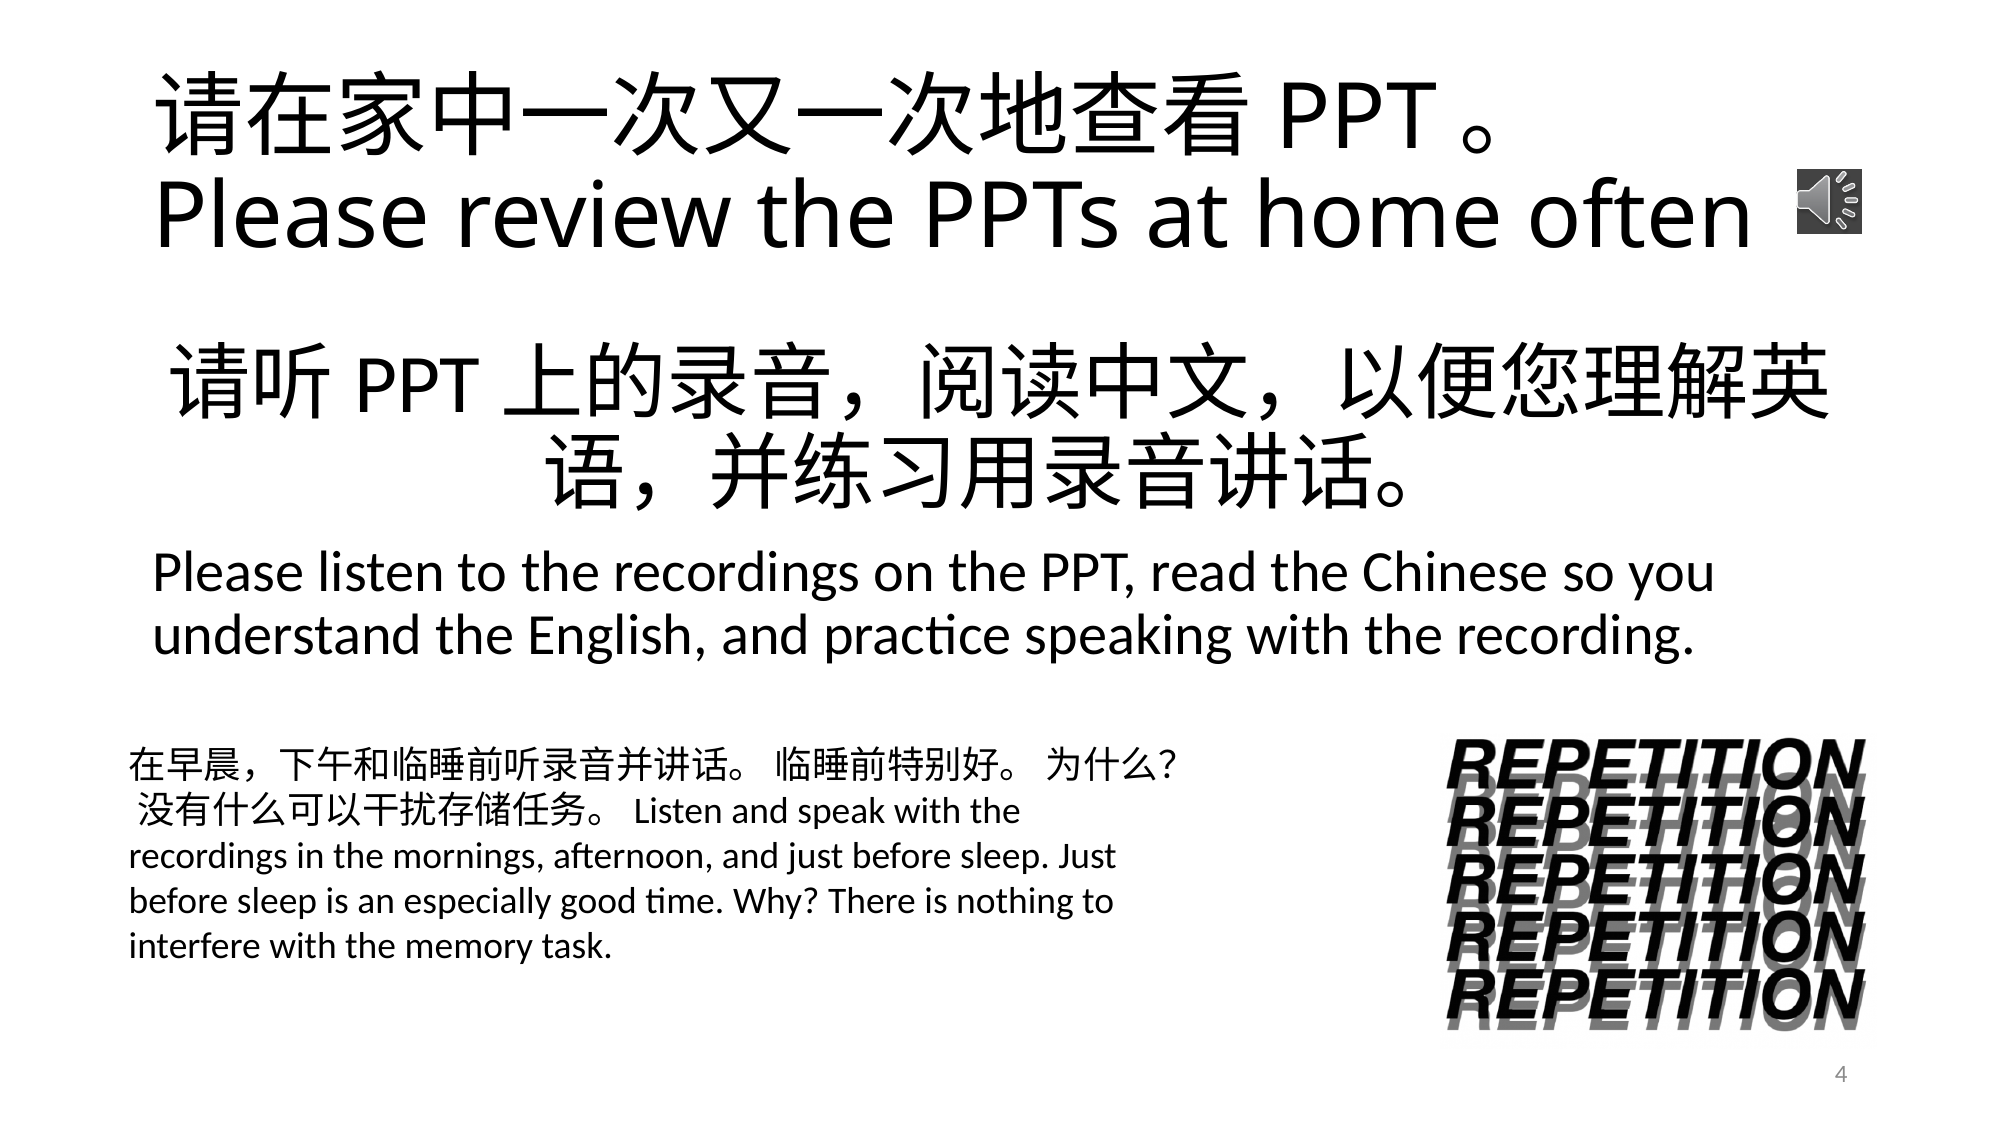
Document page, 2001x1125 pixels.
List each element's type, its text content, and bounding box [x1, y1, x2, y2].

picture [1440, 733, 1877, 1049]
title 请在家中一次又一次地查看PPT。 Please review the PPTs at home often [137, 59, 1863, 278]
list 请听PPT上的录音，阅读中文，以便您理解英语，并练习用录音讲话。 Please listen to the recordings on the PPT, read the Chinese so you understand the English, and practice speaking with the recording. [137, 332, 1863, 1014]
text_box 在早晨，下午和临睡前听录音并讲话。 临睡前特别好。 为什么？ 没有什么可以干扰存储任务。Listen and speak with the recordings in the mornings, afternoon, and just before sleep. Just before sleep is an especially good time. Why? There is nothing to interfere with the memory task. [113, 733, 1178, 974]
slide_number 4 [1412, 1042, 1863, 1103]
picture [1795, 168, 1863, 236]
